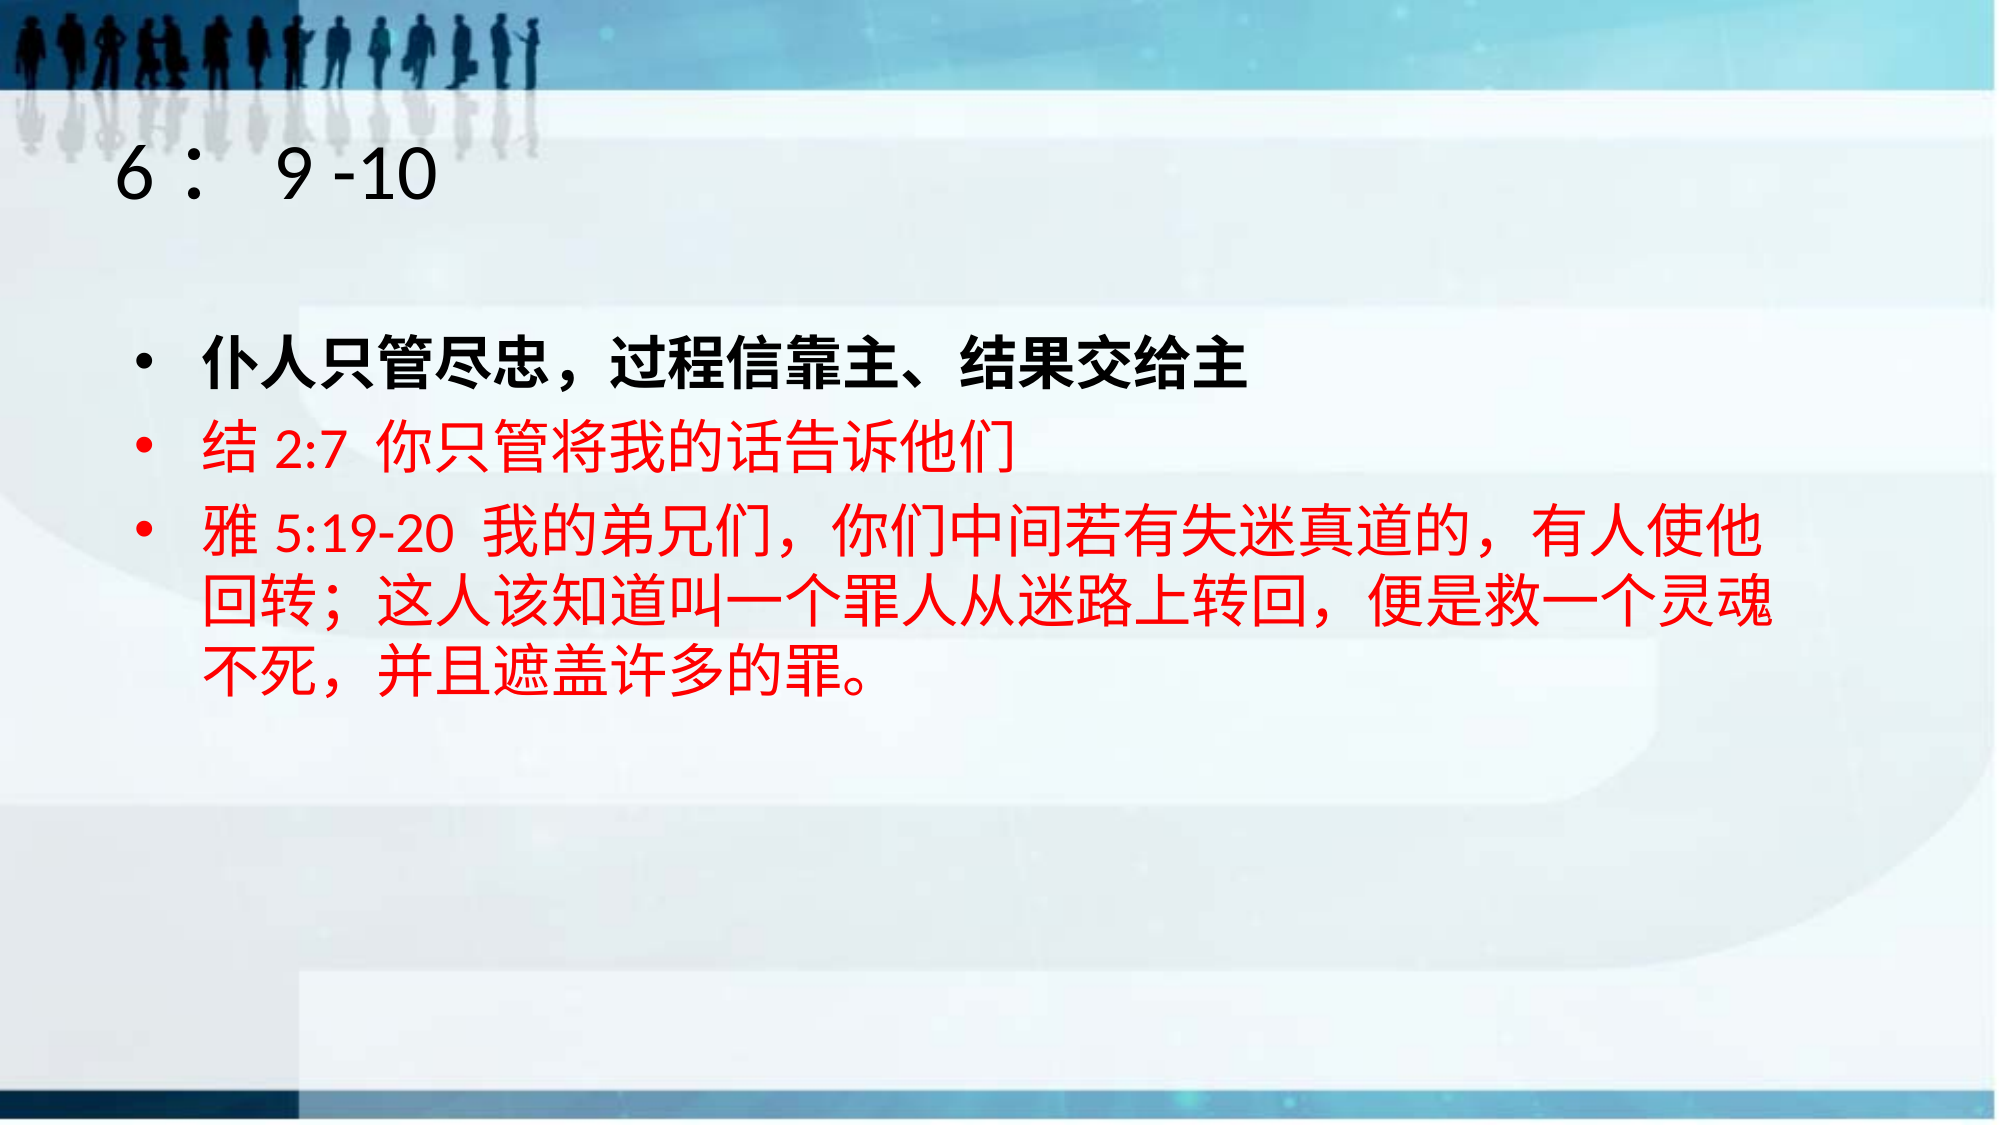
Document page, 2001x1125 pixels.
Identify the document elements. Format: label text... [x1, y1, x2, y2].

title 6：9 -10 [99, 84, 1901, 251]
picture [0, 0, 2001, 1125]
text_box 仆人只管尽忠，过程信靠主、结果交给主 结2:7 你只管将我的话告诉他们 雅5:19-20 我的弟兄们，你们中间若有失迷真道的，有人使他回转；这人该知道叫一个罪人从迷路上转回，便是救一个灵魂不死，并且遮盖许多的罪。 [119, 318, 1822, 968]
